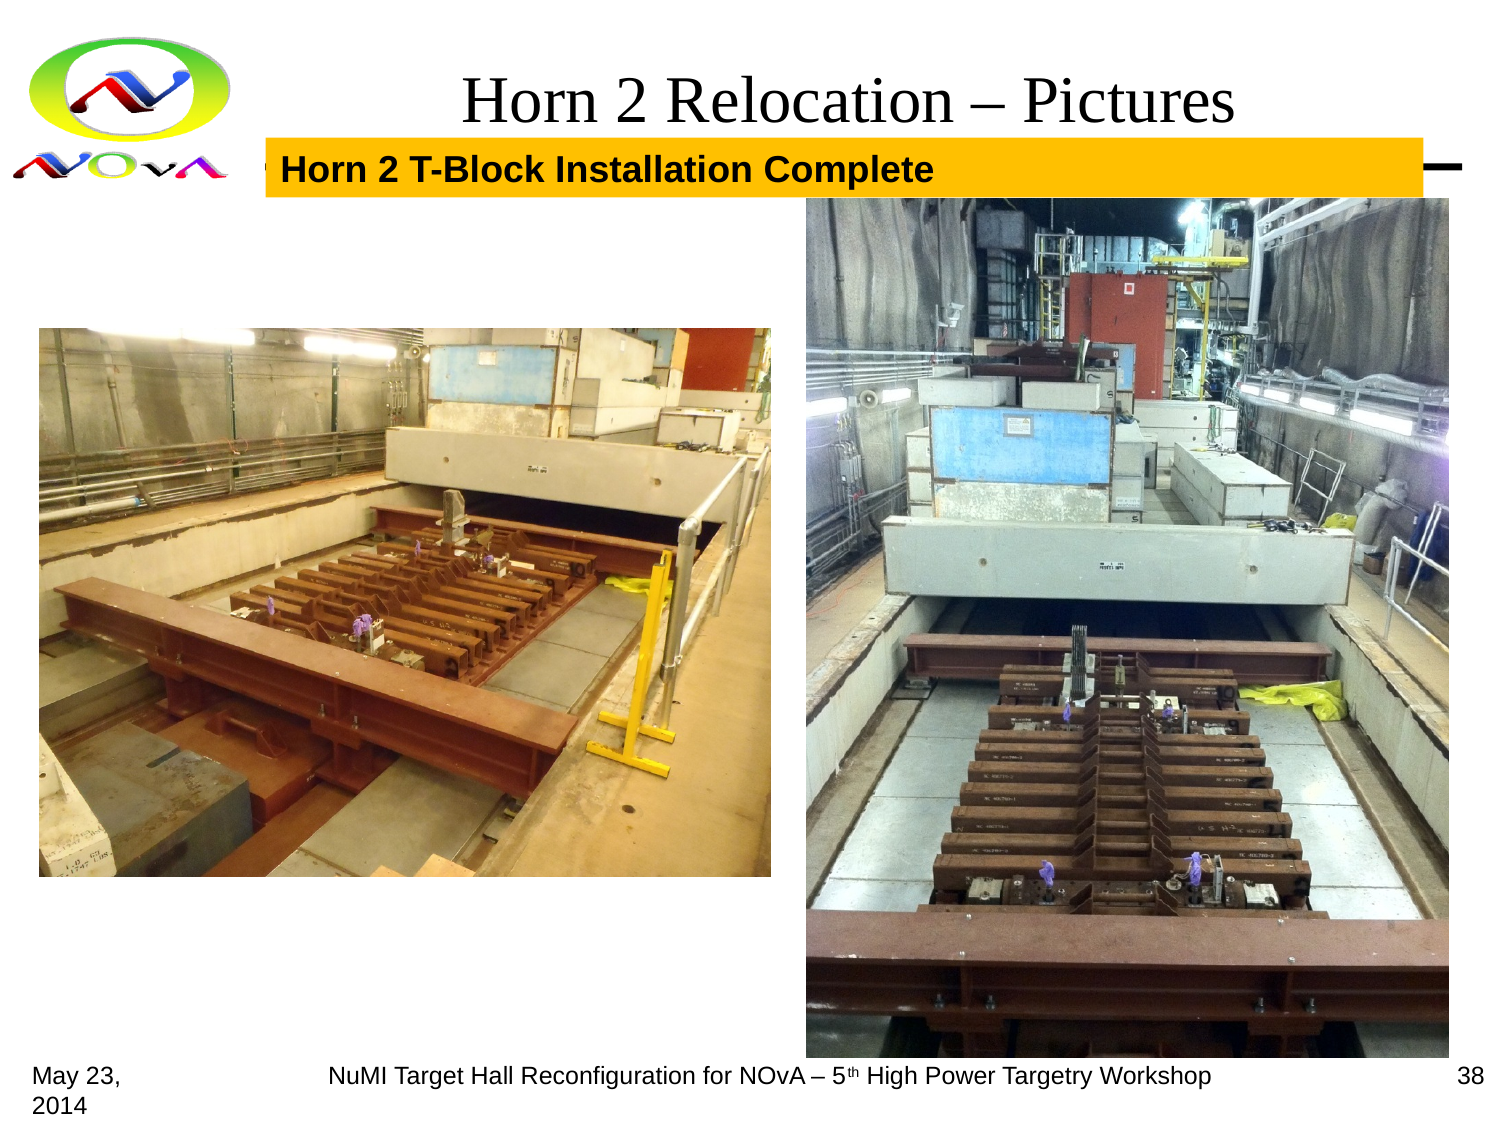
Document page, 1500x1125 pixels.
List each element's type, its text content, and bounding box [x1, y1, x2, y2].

picture [39, 327, 771, 877]
text_box May 23, 2014 [16, 1052, 199, 1091]
slide_number 38 [1149, 1051, 1500, 1096]
text_box Horn 2 T-Block Installation Complete [265, 137, 1424, 198]
picture [0, 36, 232, 182]
title Horn 2 Relocation – Pictures [284, 40, 1416, 137]
text_box NuMI Target Hall Reconfiguration for NOvA – 5th High Power Targetry Workshop [312, 1052, 1229, 1095]
picture [806, 197, 1449, 1058]
